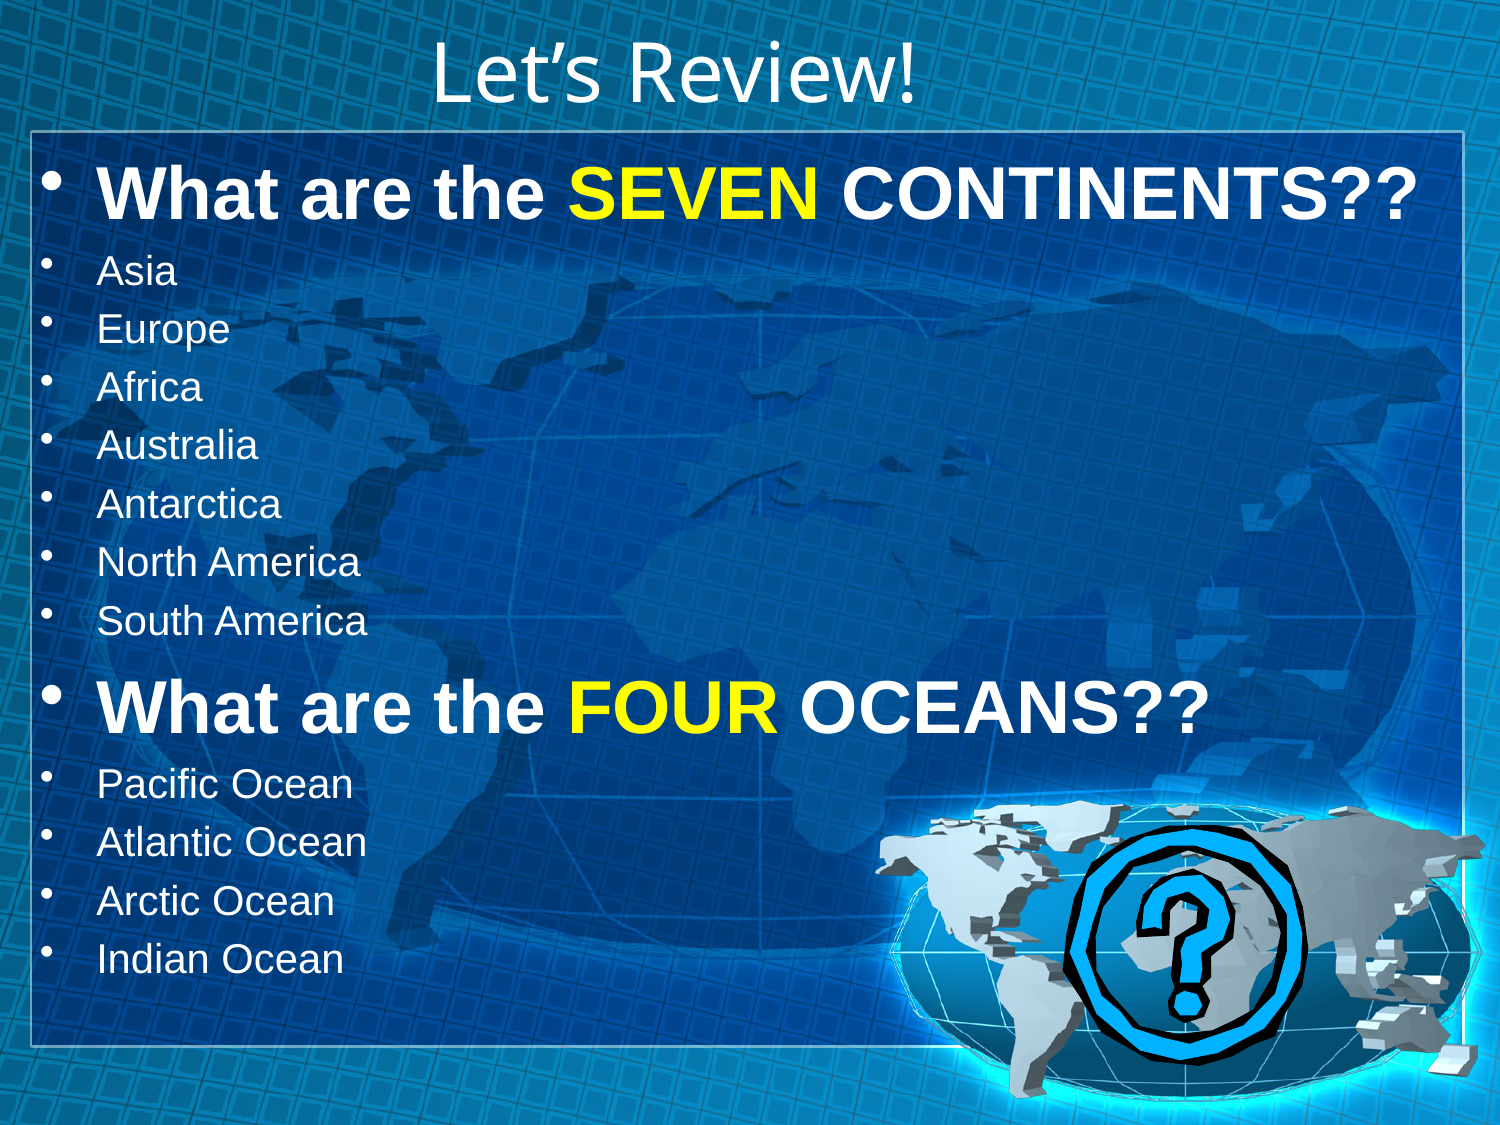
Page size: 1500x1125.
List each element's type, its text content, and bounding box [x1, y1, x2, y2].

picture [30, 128, 1490, 1117]
picture [1062, 824, 1144, 877]
list What are the SEVEN CONTINENTS?? Asia Europe Africa Australia Antarctica North America South America What are the FOUR OCEANS?? Pacific Ocean Atlantic Ocean Arctic Ocean Indian Ocean [24, 137, 1463, 1050]
picture [1087, 847, 1286, 1042]
picture [1062, 824, 1309, 1095]
title Let’s Review! [24, 24, 1325, 113]
